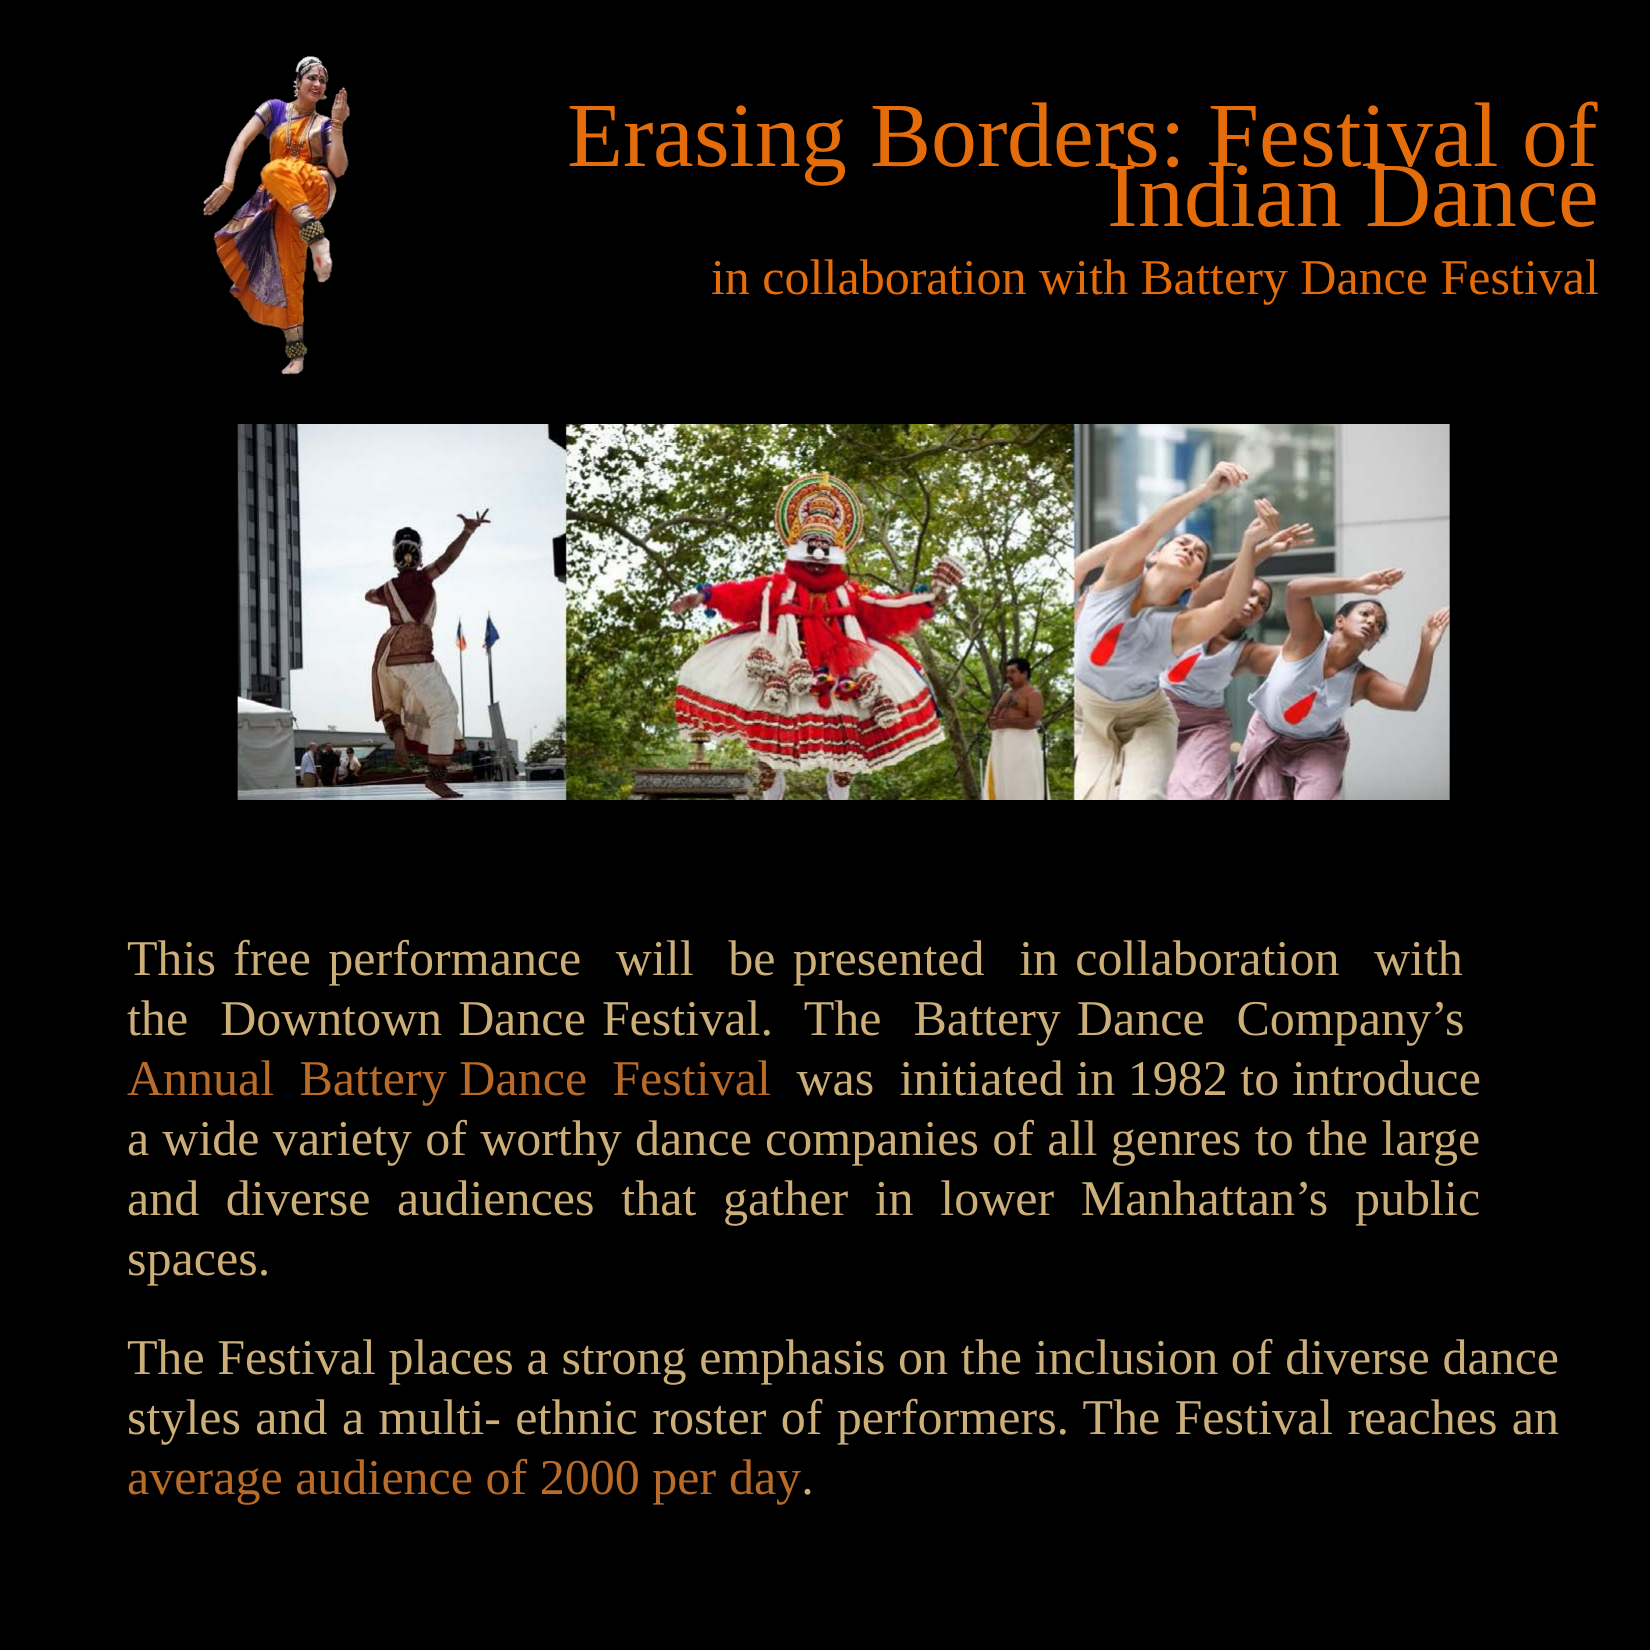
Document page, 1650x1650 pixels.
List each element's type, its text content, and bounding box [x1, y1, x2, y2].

text_box This free performance will be presented in collaboration with the Downtown Dance Festival. The Battery Dance Company’s Annual Battery Dance Festival was initiated in 1982 to introduce a wide variety of worthy dance companies of all genres to the large and diverse audiences that gather in lower Manhattan’s public spaces. The Festival places a strong emphasis on the inclusion of diverse dance styles and a multi- ethnic roster of performers. The Festival reaches an average audience of 2000 per day. [124, 924, 1579, 1505]
text_box [137, 0, 431, 375]
text_box [237, 424, 1450, 800]
text_box Erasing Borders: Festival of Indian Dance in collaboration with Battery Dance Festival [425, 124, 1600, 305]
